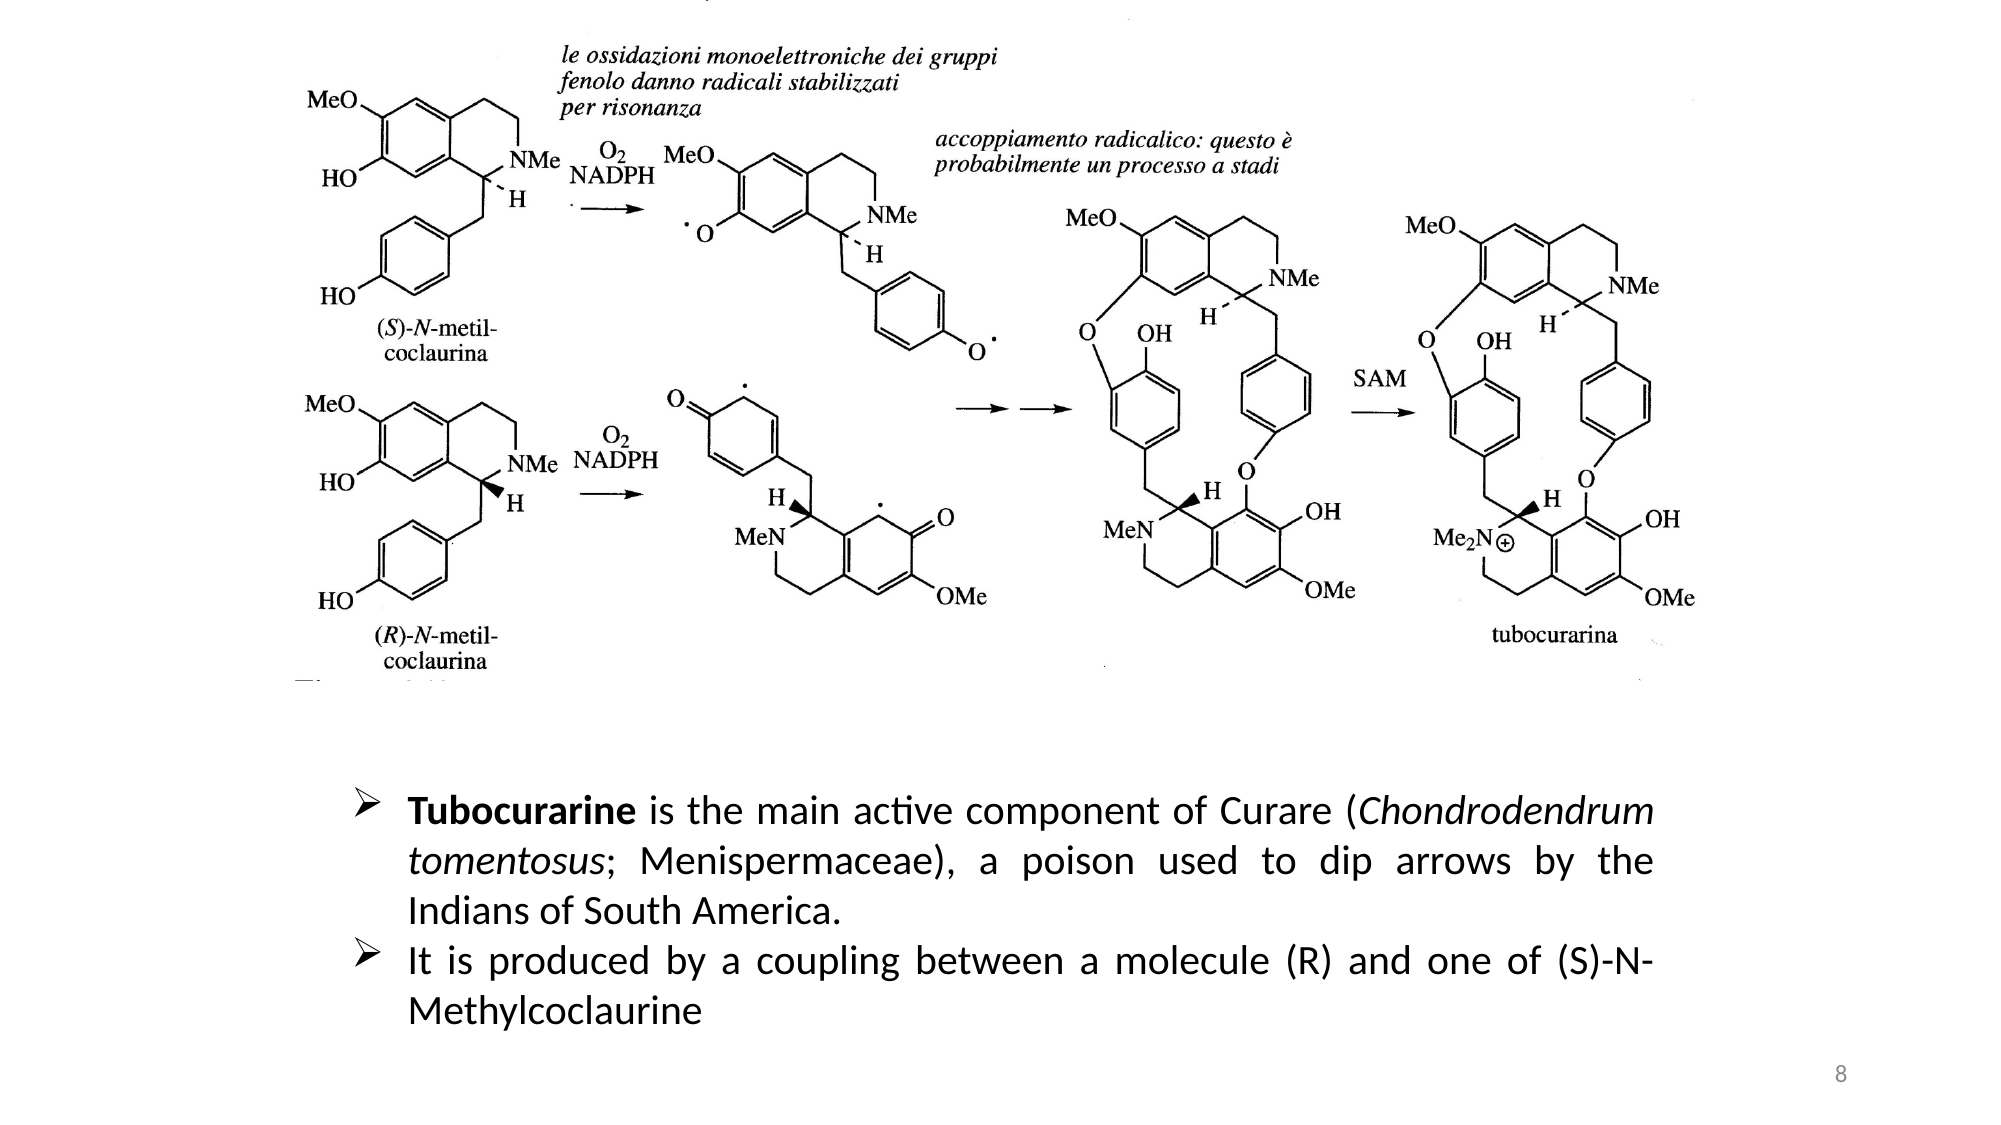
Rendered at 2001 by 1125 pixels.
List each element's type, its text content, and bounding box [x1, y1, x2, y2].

slide_number 8 [1412, 1042, 1863, 1103]
picture [251, 0, 1755, 681]
text_box Tubocurarine is the main active component of Curare (Chondrodendrum tomentosus; Menispermaceae), a poison used to dip arrows by the Indians of South America. It is produced by a coupling between a molecule (R) and one of (S)-N-Methylcoclaurine [336, 775, 1670, 1040]
